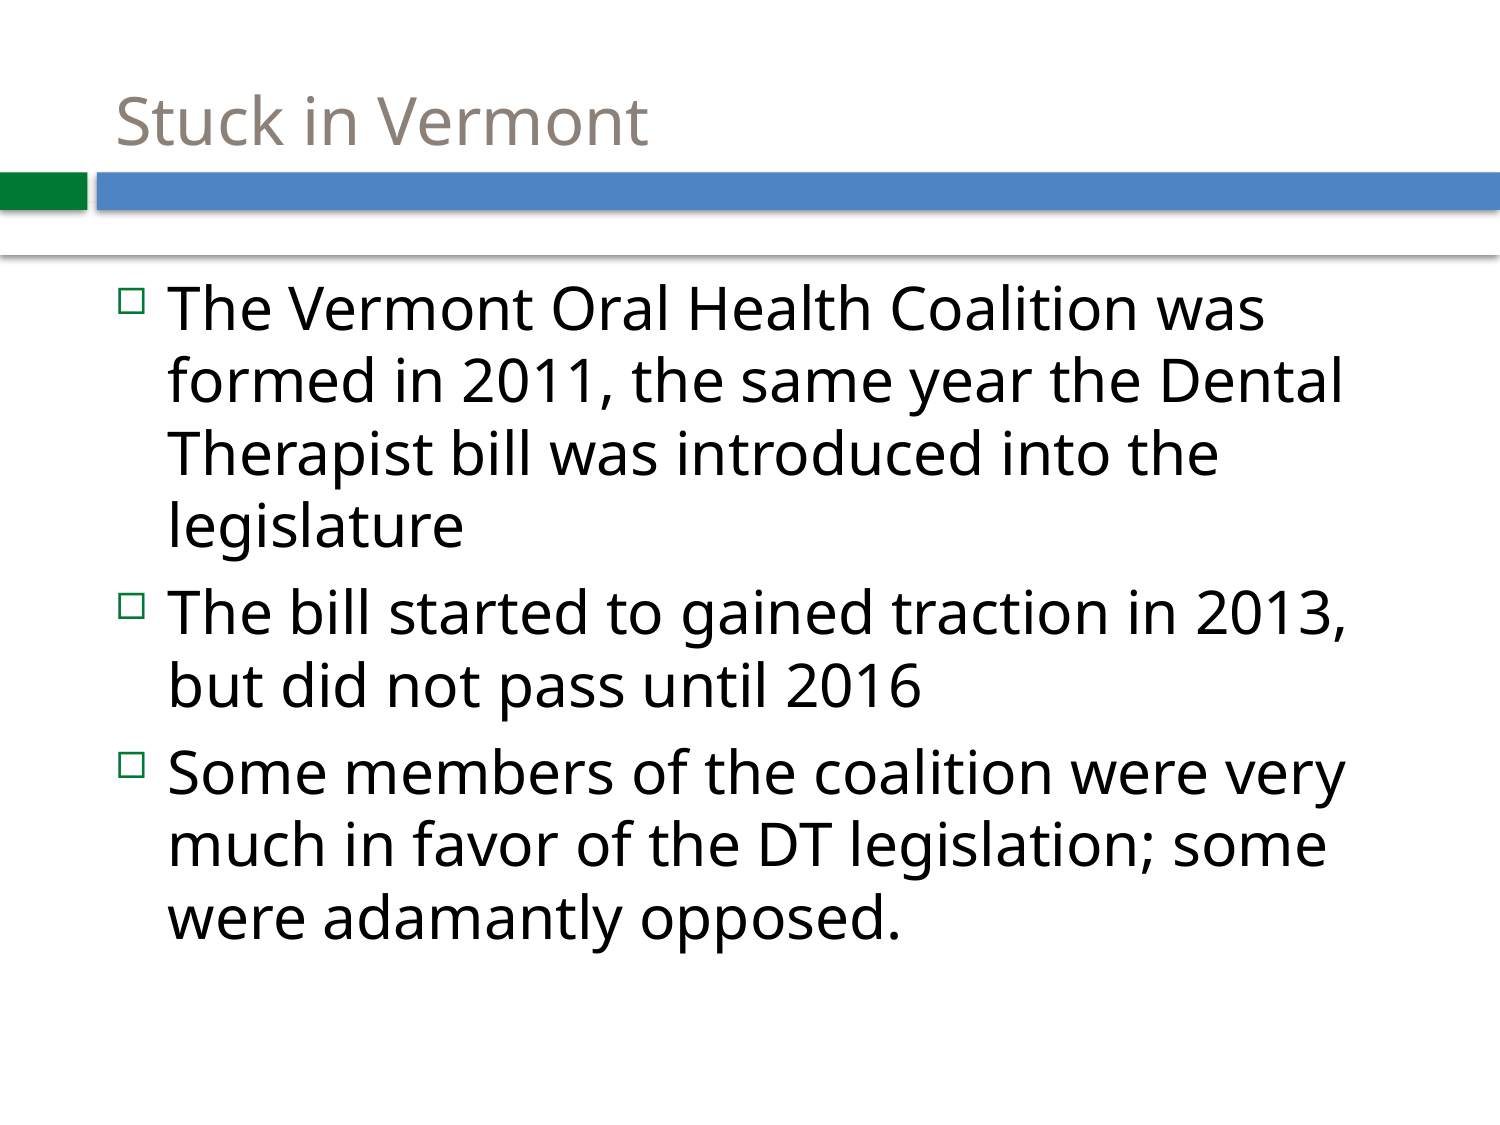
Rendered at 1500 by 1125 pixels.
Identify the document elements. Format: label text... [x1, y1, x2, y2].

list The Vermont Oral Health Coalition was formed in 2011, the same year the Dental Therapist bill was introduced into the legislature The bill started to gained traction in 2013, but did not pass until 2016 Some members of the coalition were very much in favor of the DT legislation; some were adamantly opposed. [100, 262, 1438, 1000]
title Stuck in Vermont [100, 37, 1438, 200]
